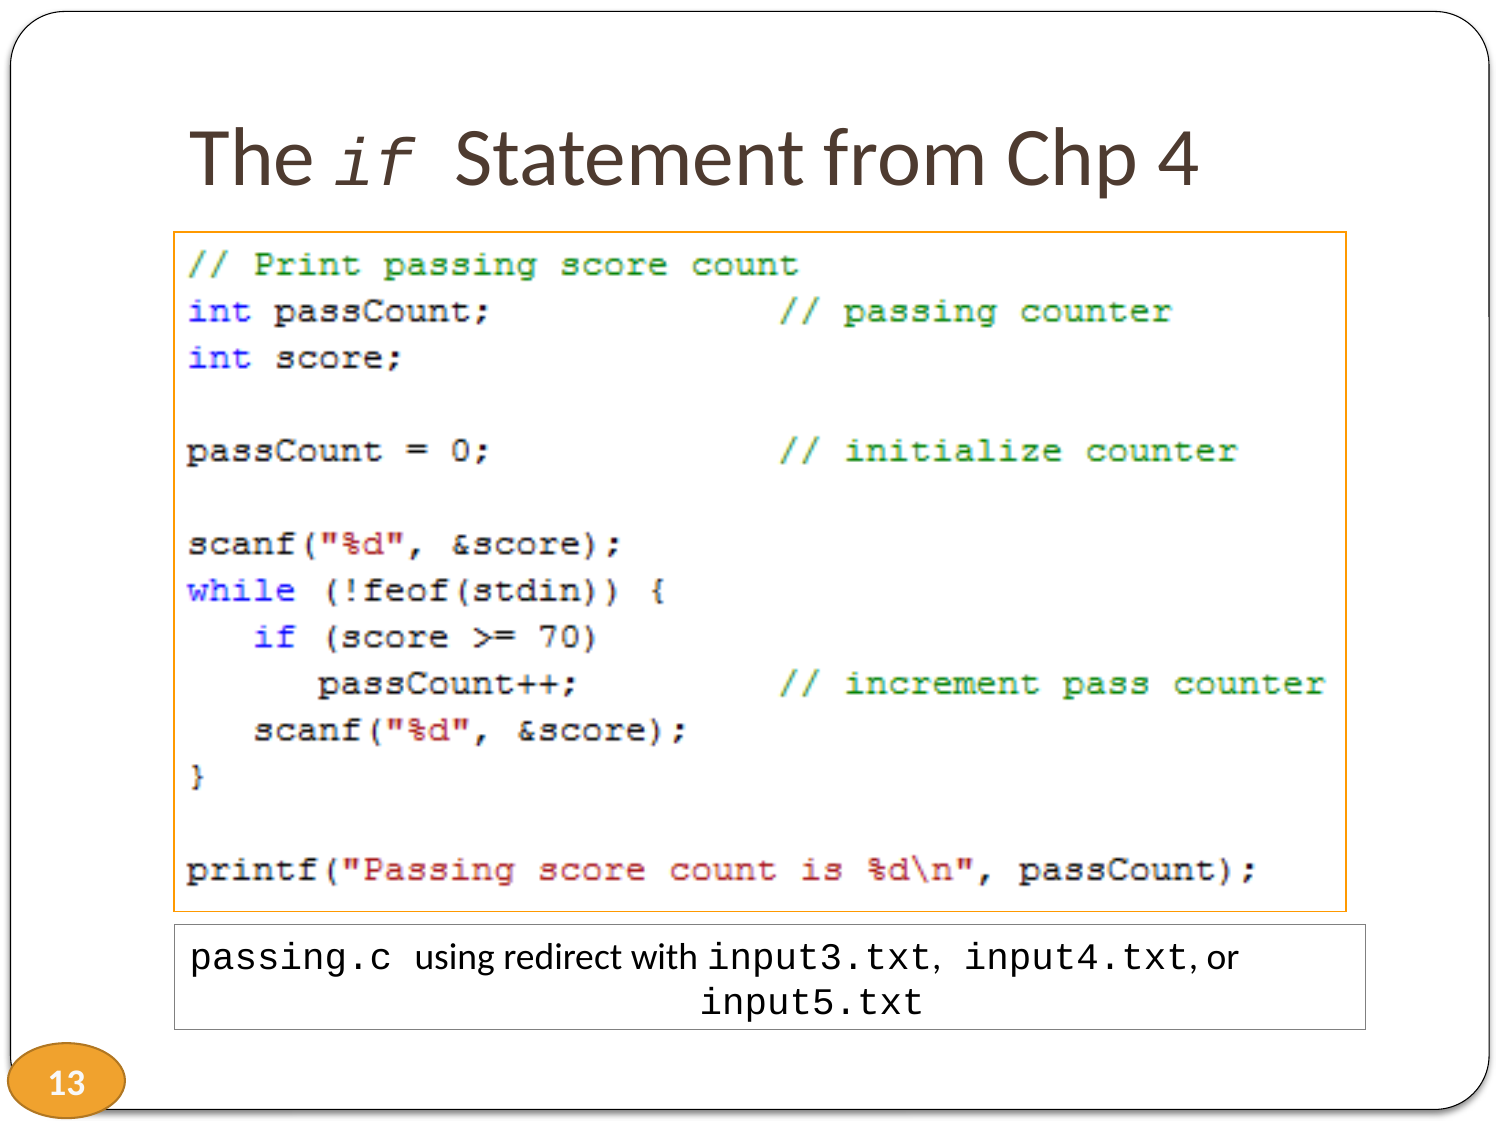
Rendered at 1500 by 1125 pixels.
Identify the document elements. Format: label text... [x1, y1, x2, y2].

title The if Statement from Chp 4 [174, 67, 1454, 218]
picture [174, 232, 1346, 911]
list General form of if: if (Boolean Expression) { statement1; statement2; ... } [174, 249, 1500, 1100]
text_box passing.c using redirect with input3.txt, input4.txt, or input5.txt [174, 924, 1366, 1030]
